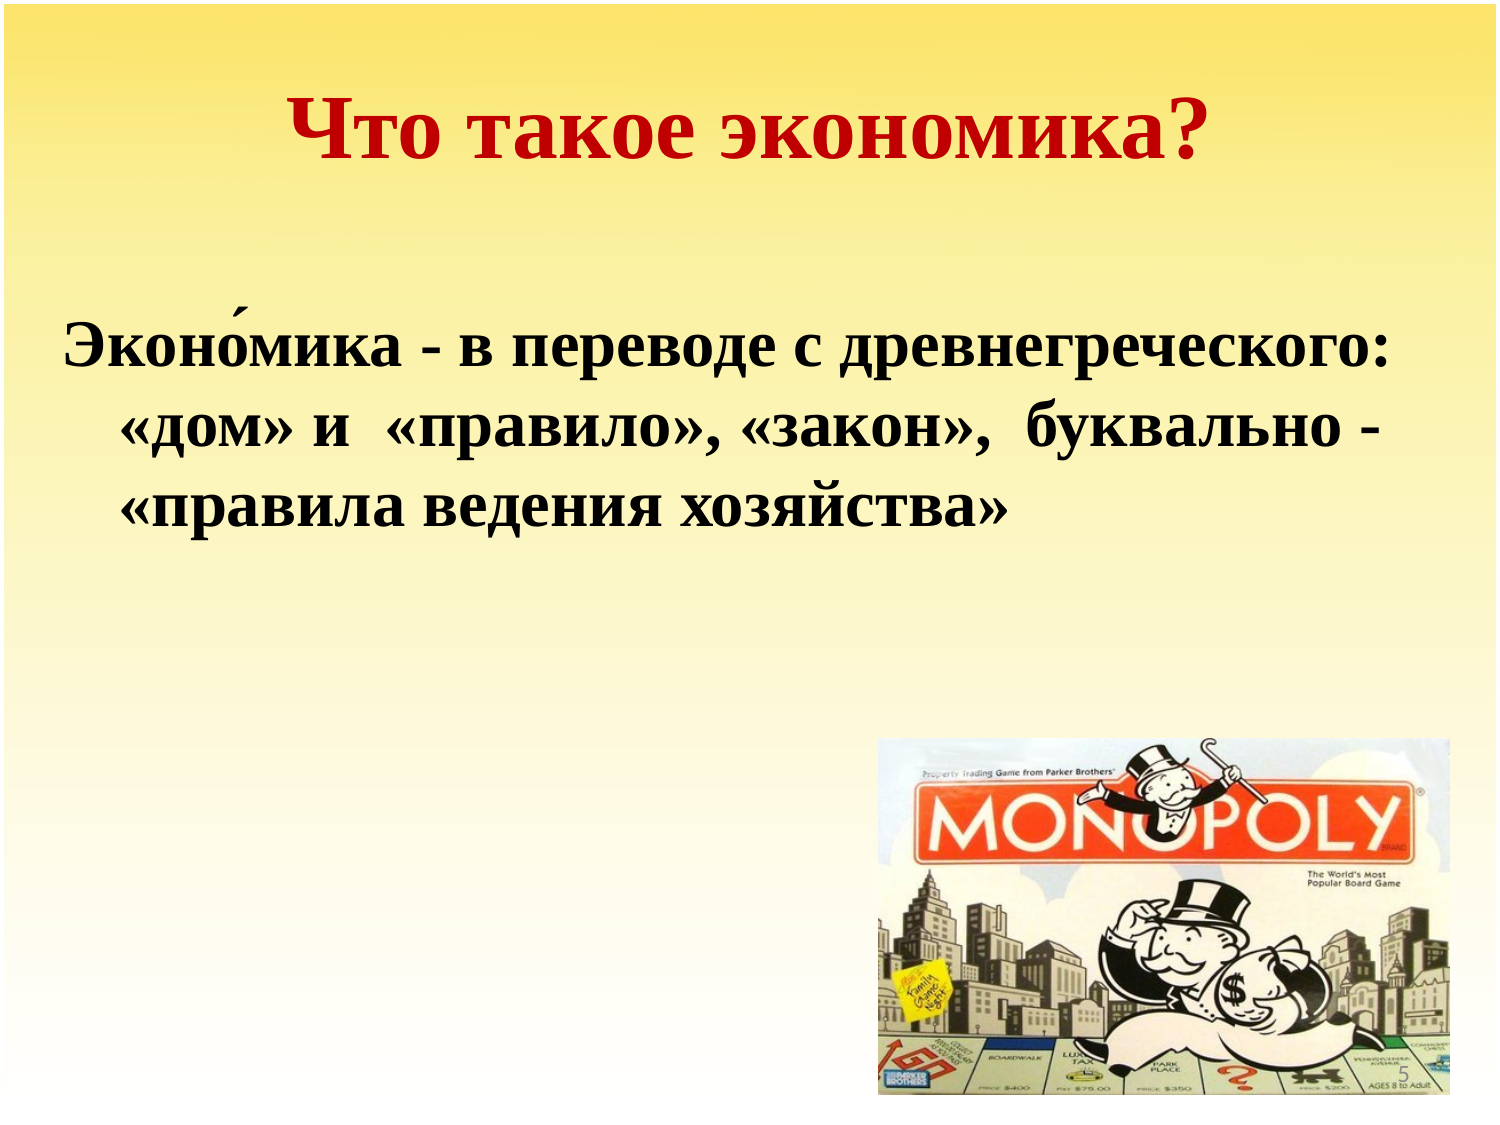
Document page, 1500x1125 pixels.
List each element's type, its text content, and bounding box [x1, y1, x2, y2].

title Что такое экономика? [74, 44, 1426, 198]
picture [0, 0, 1500, 1125]
list Эконо́мика - в переводе с древнегреческого: «дом» и «правило», «закон», буквально - «правила ведения хозяйства» [46, 198, 1466, 1071]
